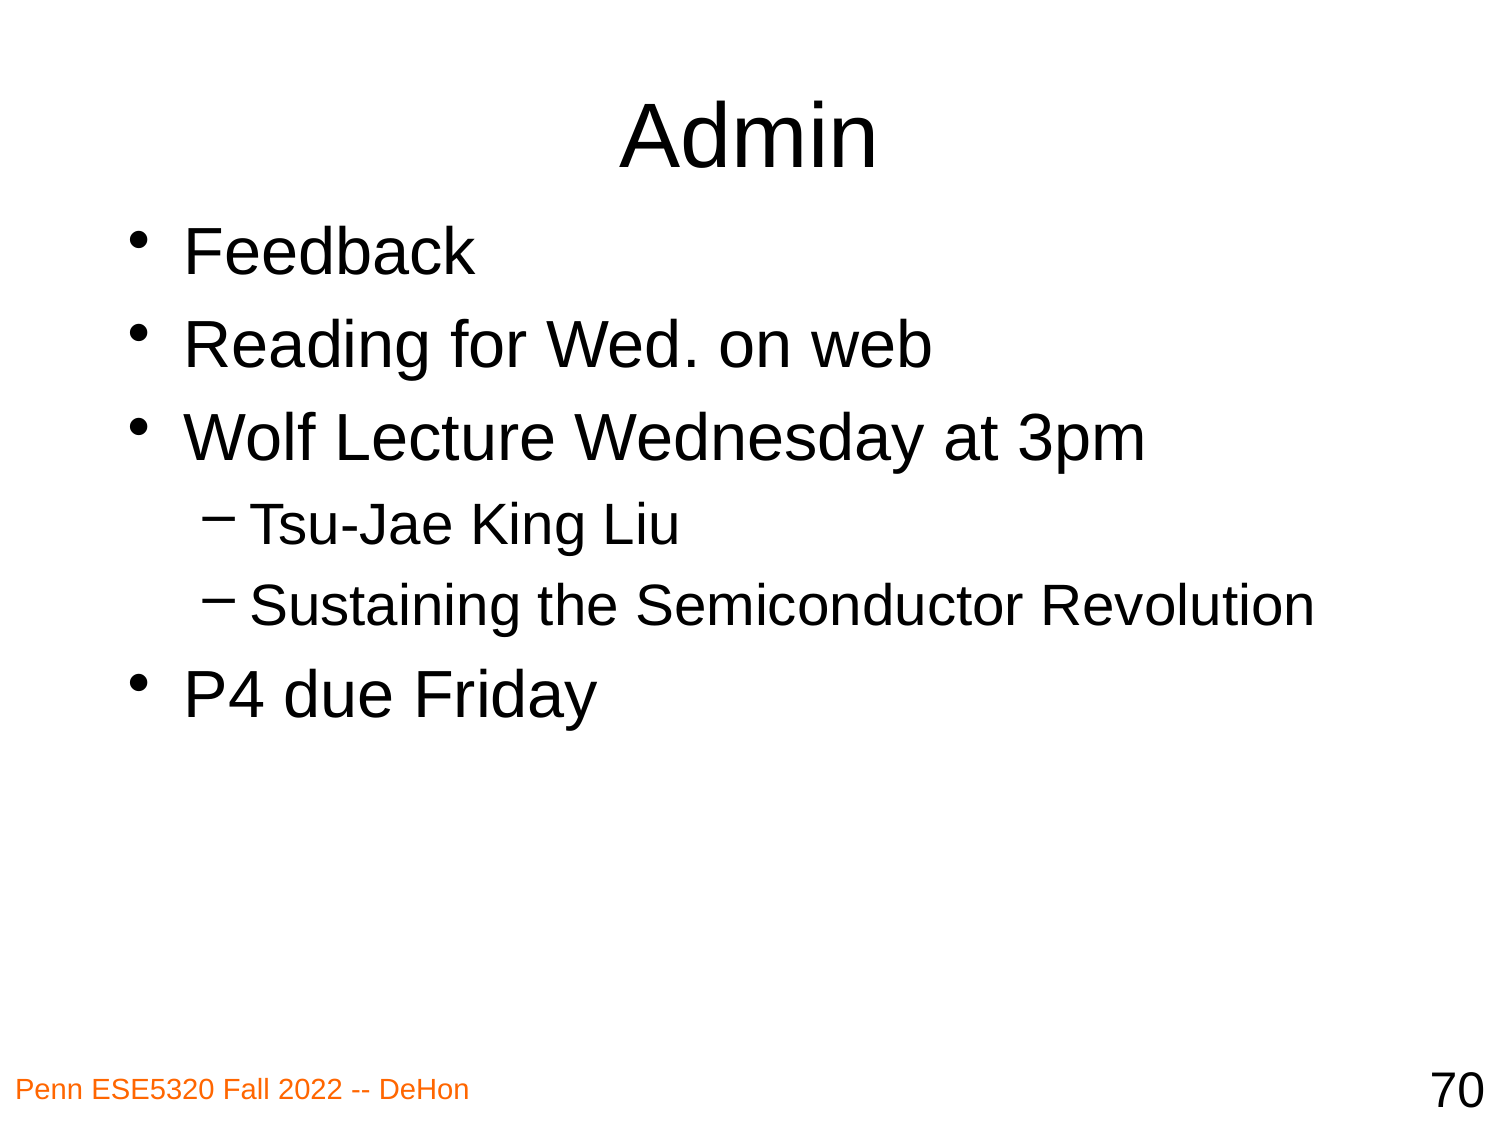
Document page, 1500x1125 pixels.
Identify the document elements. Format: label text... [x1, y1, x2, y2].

list Feedback Reading for Wed. on web Wolf Lecture Wednesday at 3pm Tsu-Jae King Liu Sustaining the Semiconductor Revolution P4 due Friday [112, 199, 1388, 976]
title Admin [112, 37, 1388, 199]
slide_number Penn ESE5320 Fall 2022 -- DeHon [0, 1062, 576, 1125]
slide_number 70 [1187, 1049, 1500, 1125]
